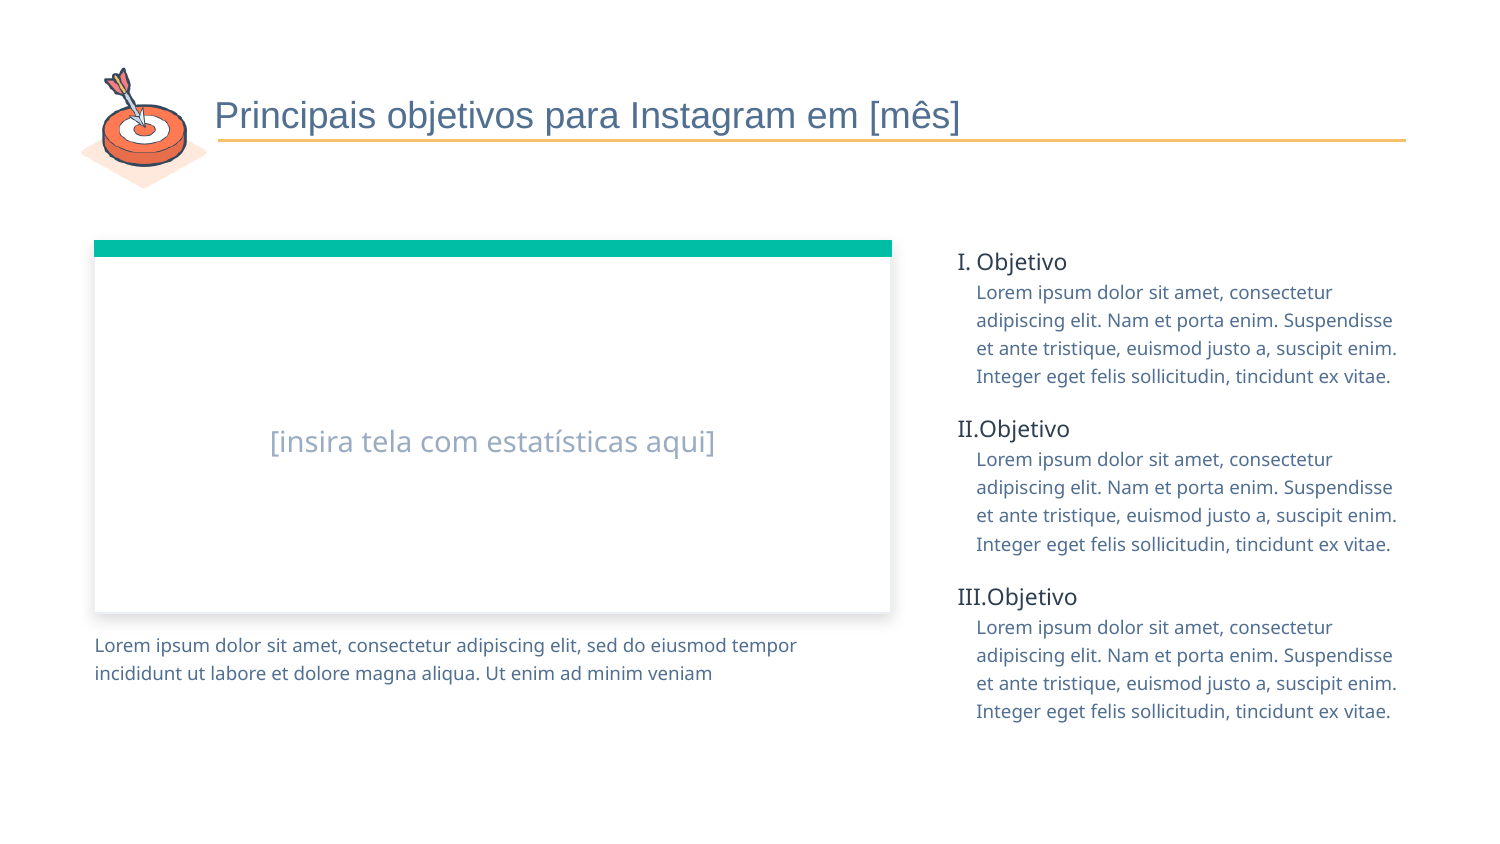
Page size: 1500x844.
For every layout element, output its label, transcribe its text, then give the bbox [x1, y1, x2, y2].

picture [69, 55, 218, 202]
subtitle Principais objetivos para Instagram em [mês] [214, 86, 1403, 141]
list Objetivo Lorem ipsum dolor sit amet, consectetur adipiscing elit. Nam et porta enim. Suspendisse et ante tristique, euismod justo a, suscipit enim. Integer eget felis sollicitudin, tincidunt ex vitae. Objetivo Lorem ipsum dolor sit amet, consectetur adipiscing elit. Nam et porta enim. Suspendisse et ante tristique, euismod justo a, suscipit enim. Integer eget felis sollicitudin, tincidunt ex vitae. Objetivo Lorem ipsum dolor sit amet, consectetur adipiscing elit. Nam et porta enim. Suspendisse et ante tristique, euismod justo a, suscipit enim. Integer eget felis sollicitudin, tincidunt ex vitae. [946, 240, 1403, 719]
list Lorem ipsum dolor sit amet, consectetur adipiscing elit, sed do eiusmod tempor incididunt ut labore et dolore magna aliqua. Ut enim ad minim veniam [94, 613, 891, 750]
